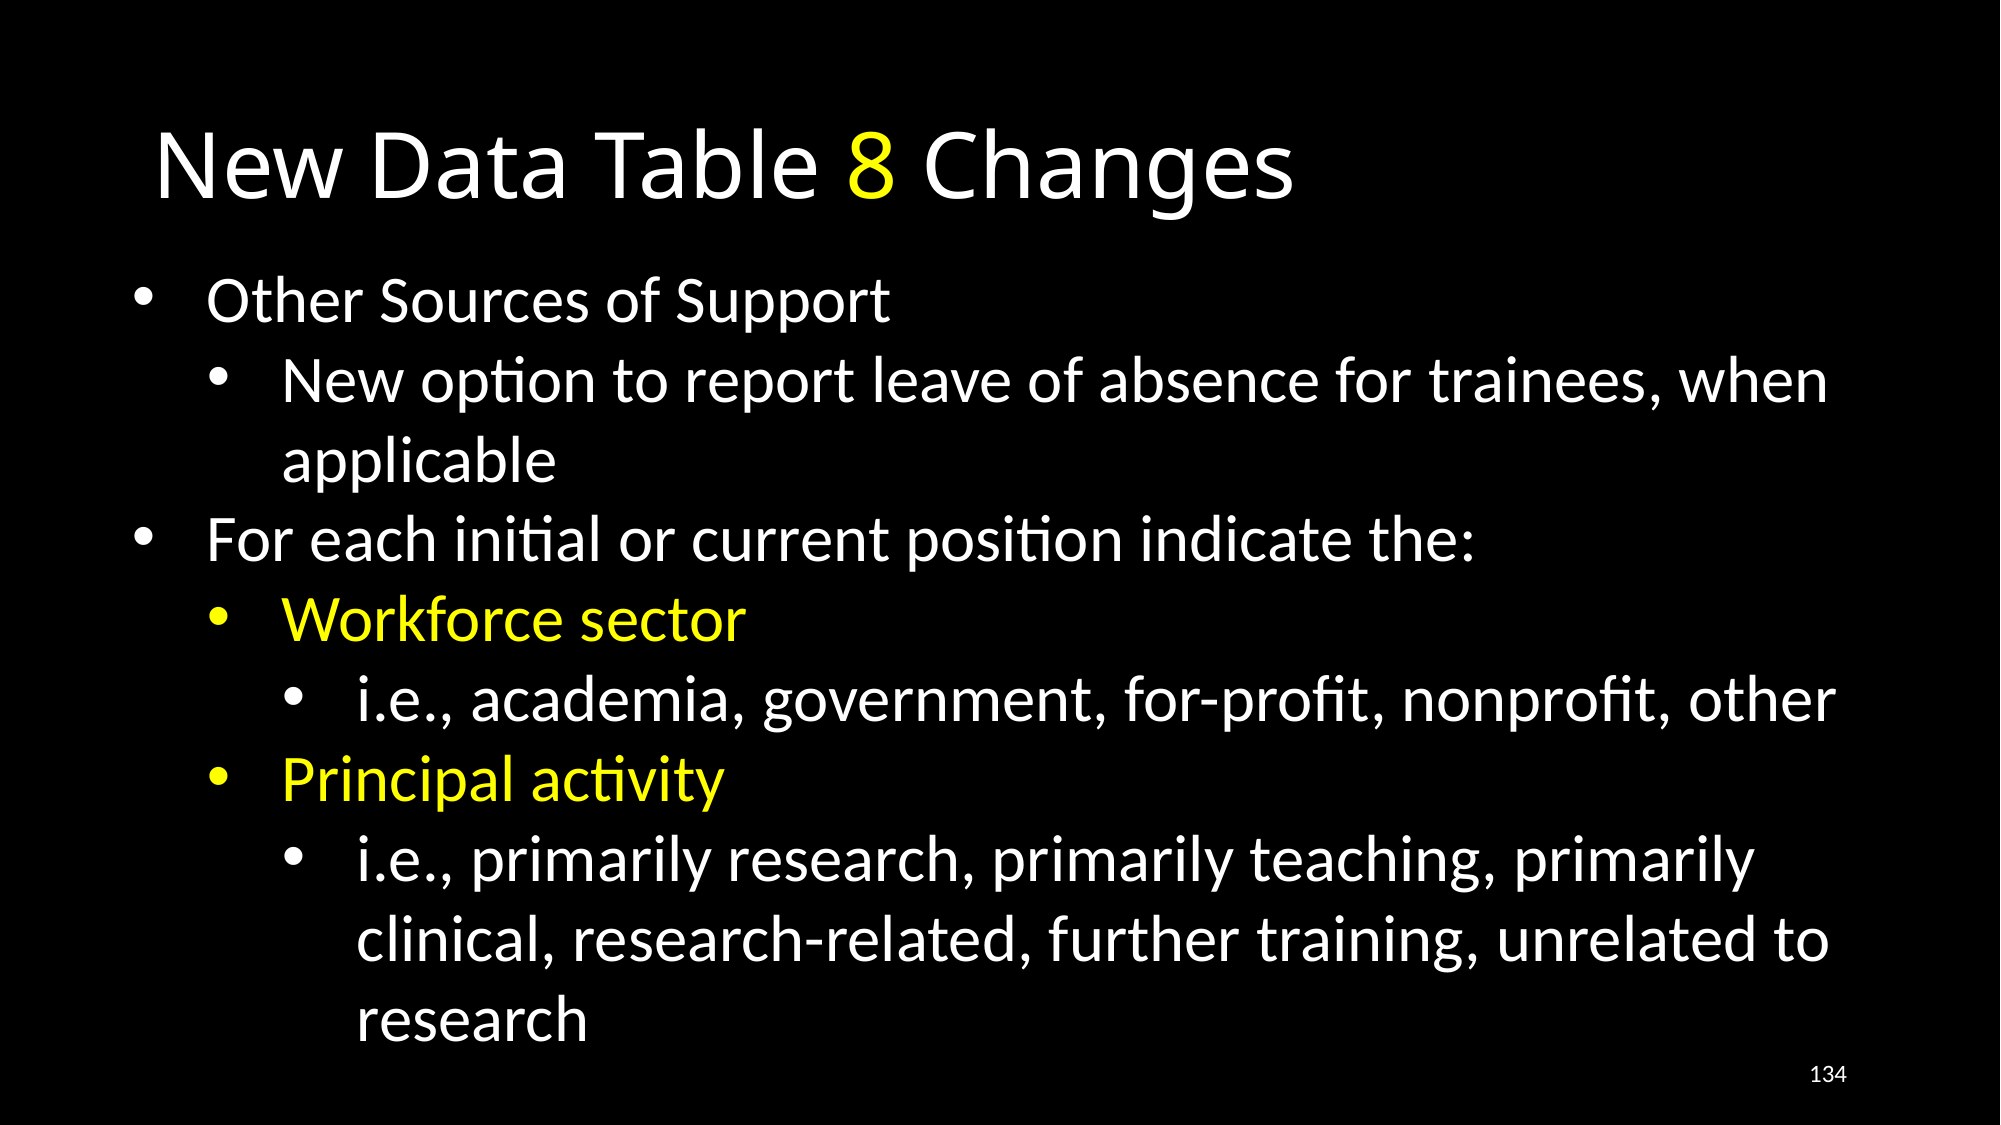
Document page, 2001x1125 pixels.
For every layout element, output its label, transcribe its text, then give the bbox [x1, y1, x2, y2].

title New Data Table 8 Changes [137, 59, 1863, 248]
text_box Other Sources of Support New option to report leave of absence for trainees, when applicable For each initial or current position indicate the: Workforce sector i.e., academia, government, for-profit, nonprofit, other Principal activity i.e., primarily research, primarily teaching, primarily clinical, research-related, further training, unrelated to research [117, 248, 1883, 1063]
slide_number 134 [1412, 1063, 1863, 1103]
